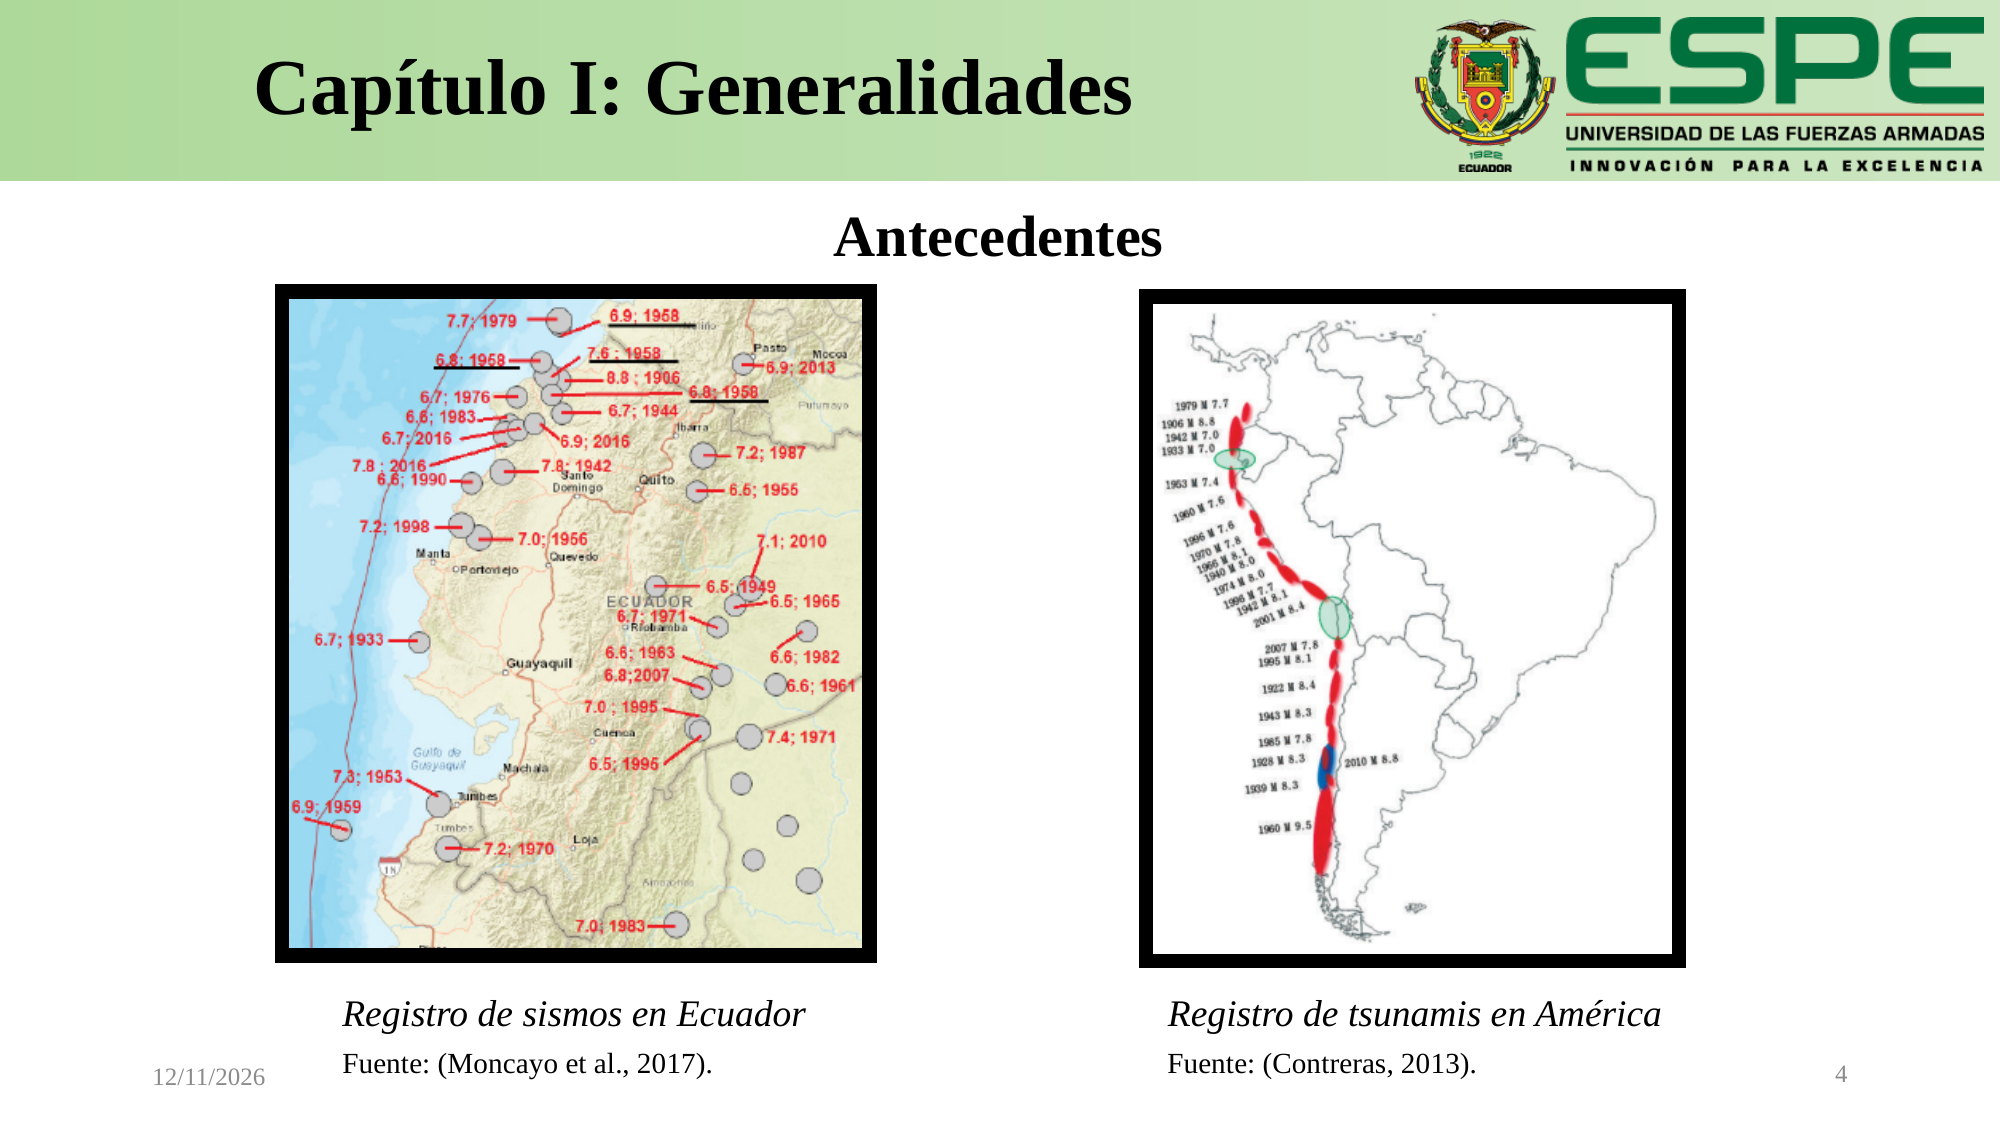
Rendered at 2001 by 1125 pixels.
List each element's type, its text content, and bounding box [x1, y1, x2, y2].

text_box Fuente: (Moncayo et al., 2017). [327, 1037, 812, 1087]
text_box Registro de sismos en Ecuador [327, 981, 848, 1042]
slide_number 4 [1412, 1042, 1863, 1103]
text_box Antecedentes [585, 190, 1413, 276]
text_box Fuente: (Contreras, 2013). [1152, 1037, 1637, 1087]
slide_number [137, 1045, 588, 1106]
text_box Registro de tsunamis en América [1153, 981, 1709, 1041]
picture [1153, 303, 1672, 954]
picture [1415, 17, 1984, 172]
title Capítulo I: Generalidades [0, 5, 1388, 172]
picture [289, 298, 863, 949]
